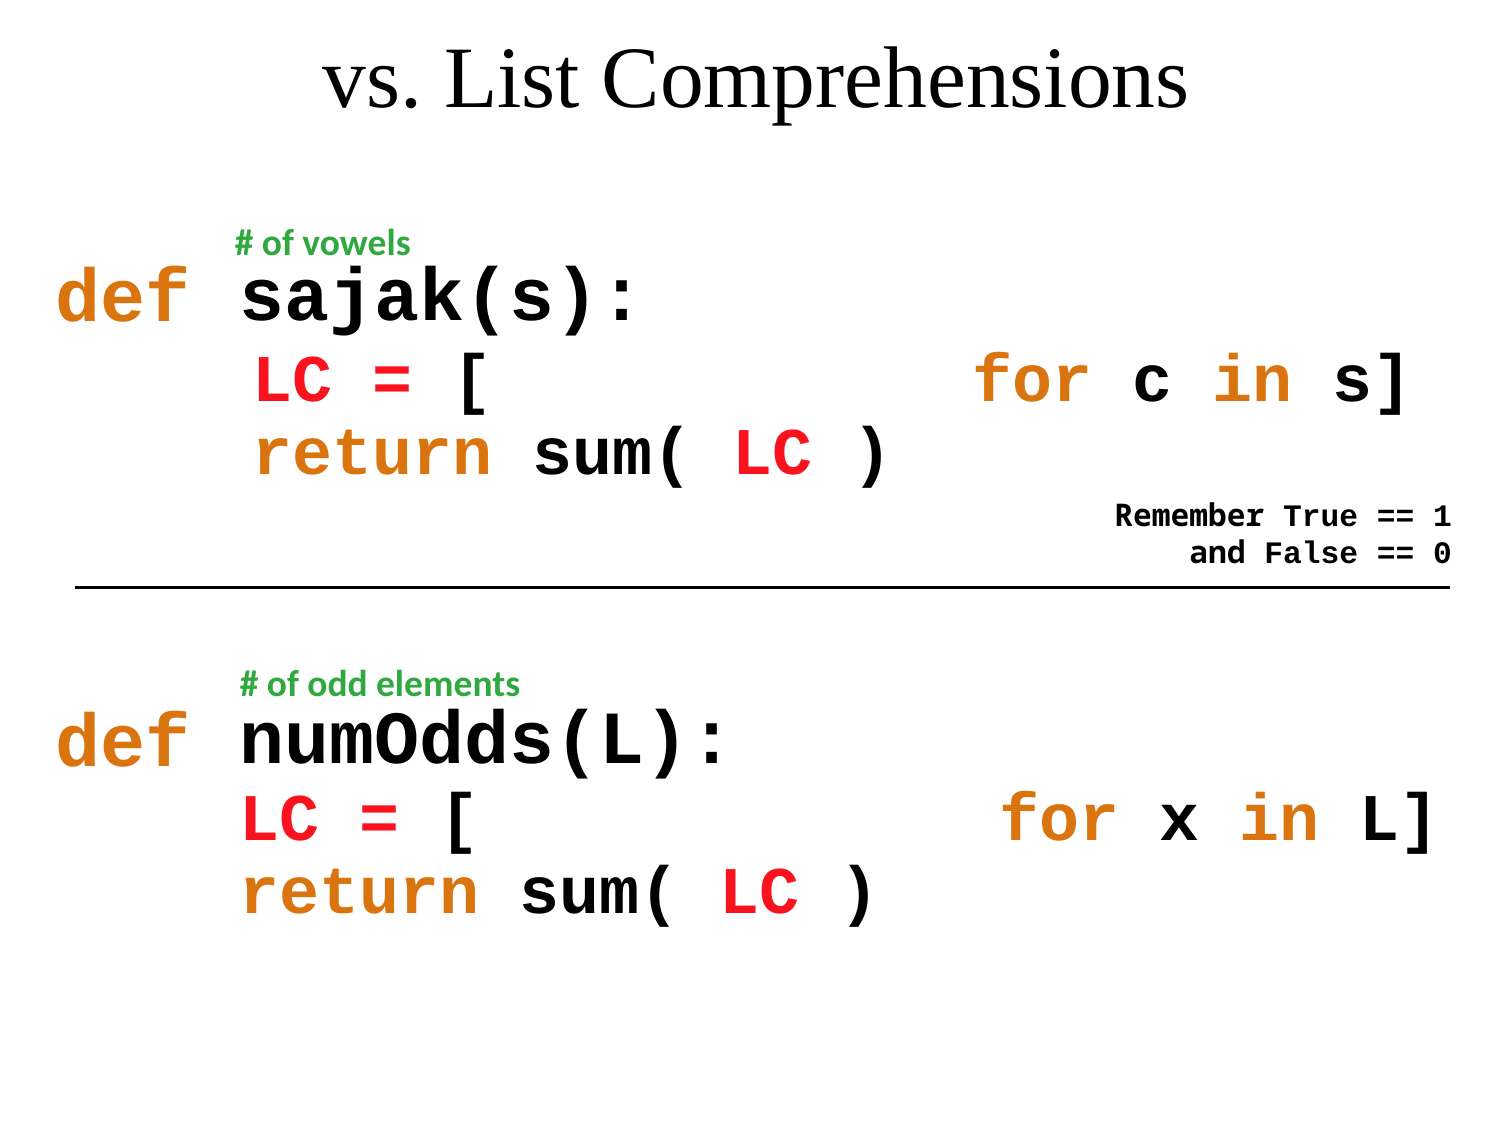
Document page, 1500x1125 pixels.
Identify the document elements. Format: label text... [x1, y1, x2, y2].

text_box def [40, 239, 206, 345]
text_box vs. List Comprehensions [262, 12, 1250, 133]
text_box Remember True == 1 and False == 0 [1062, 487, 1467, 578]
text_box LC = [ for x in L] return sum( LC ) [225, 801, 1475, 930]
text_box sajak(s): [224, 255, 838, 342]
text_box # of vowels [219, 210, 458, 271]
text_box # of odd elements [225, 651, 638, 712]
text_box def [40, 683, 206, 789]
text_box numOdds(L): [224, 698, 838, 786]
text_box LC = [ for c in s] return sum( LC ) [237, 362, 1463, 491]
